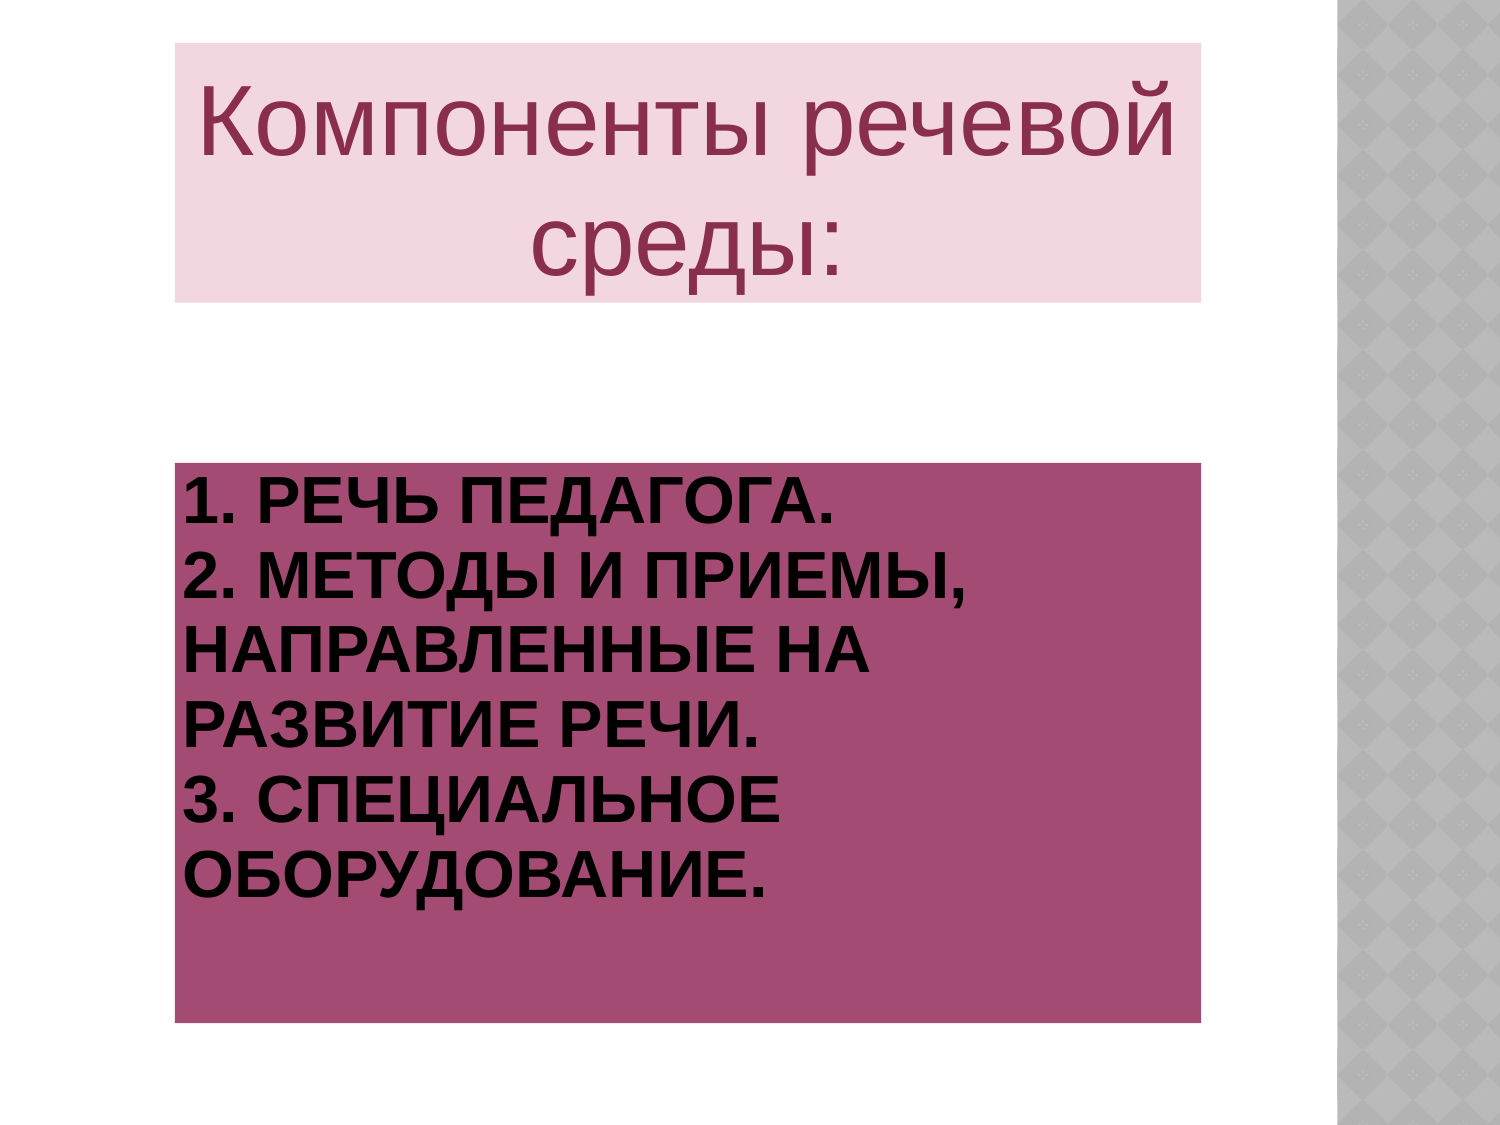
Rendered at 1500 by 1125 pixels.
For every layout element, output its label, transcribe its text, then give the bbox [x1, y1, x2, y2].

title 1. Речь педагога. 2. Методы и приемы, направленные на развитие речи. 3. специальное оборудование. [174, 462, 1202, 1024]
list Компоненты речевой среды: [174, 42, 1202, 303]
